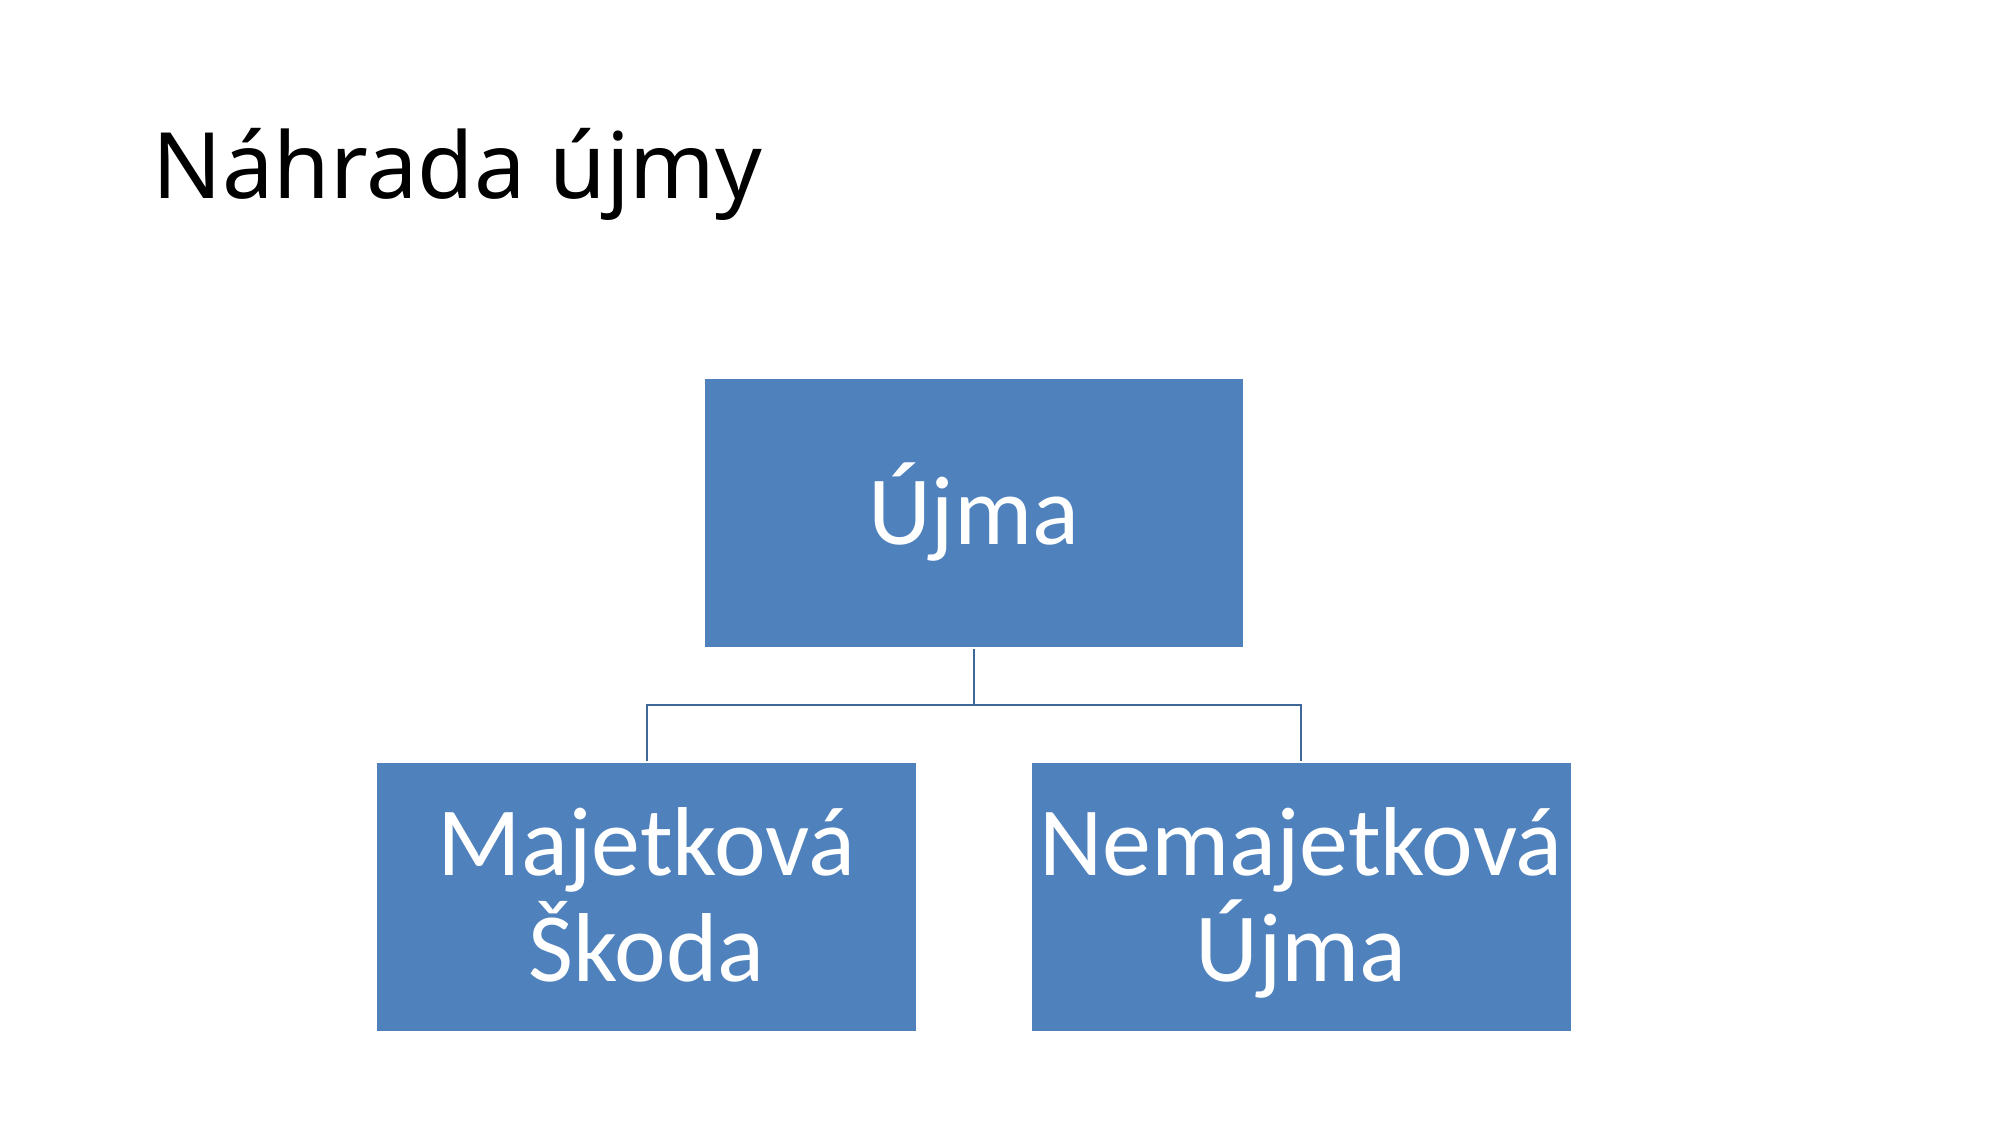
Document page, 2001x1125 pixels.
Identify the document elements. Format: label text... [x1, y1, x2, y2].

title Náhrada újmy [137, 59, 1863, 278]
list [375, 374, 1572, 1035]
